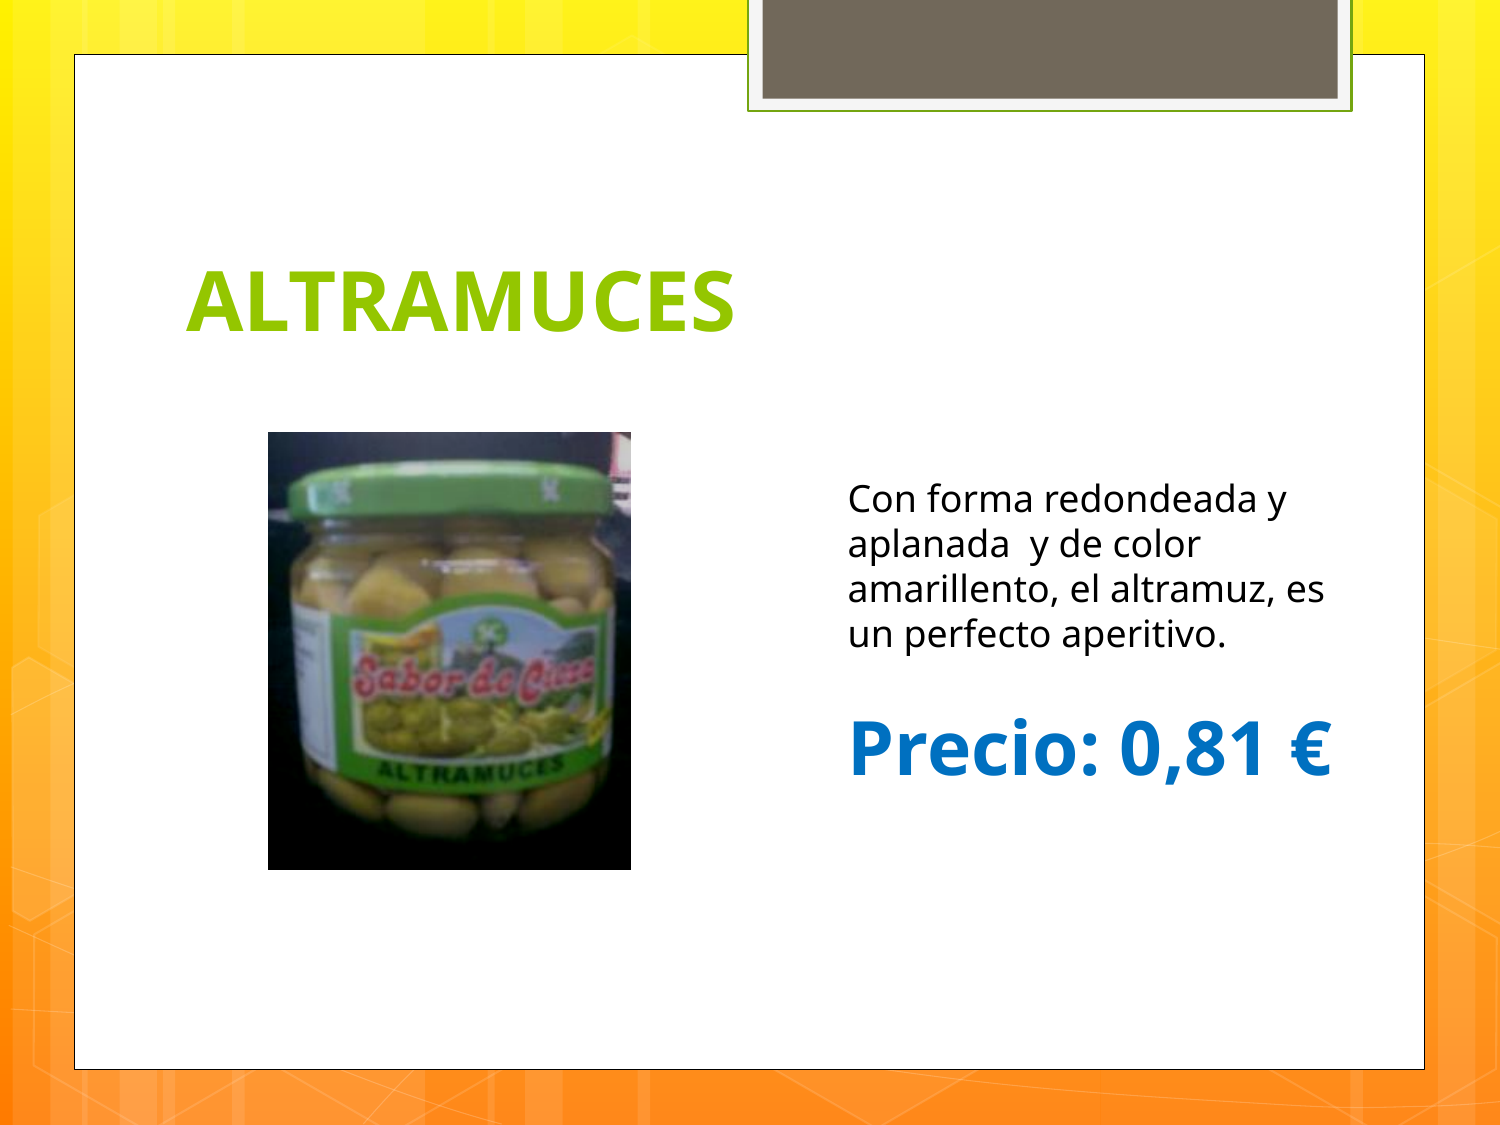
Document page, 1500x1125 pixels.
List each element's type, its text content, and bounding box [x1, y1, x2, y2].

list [268, 432, 631, 870]
title ALTRAMUCES [171, 168, 1324, 357]
text_box Con forma redondeada y aplanada y de color amarillento, el altramuz, es un perfecto aperitivo. Precio: 0,81 € [832, 467, 1353, 798]
